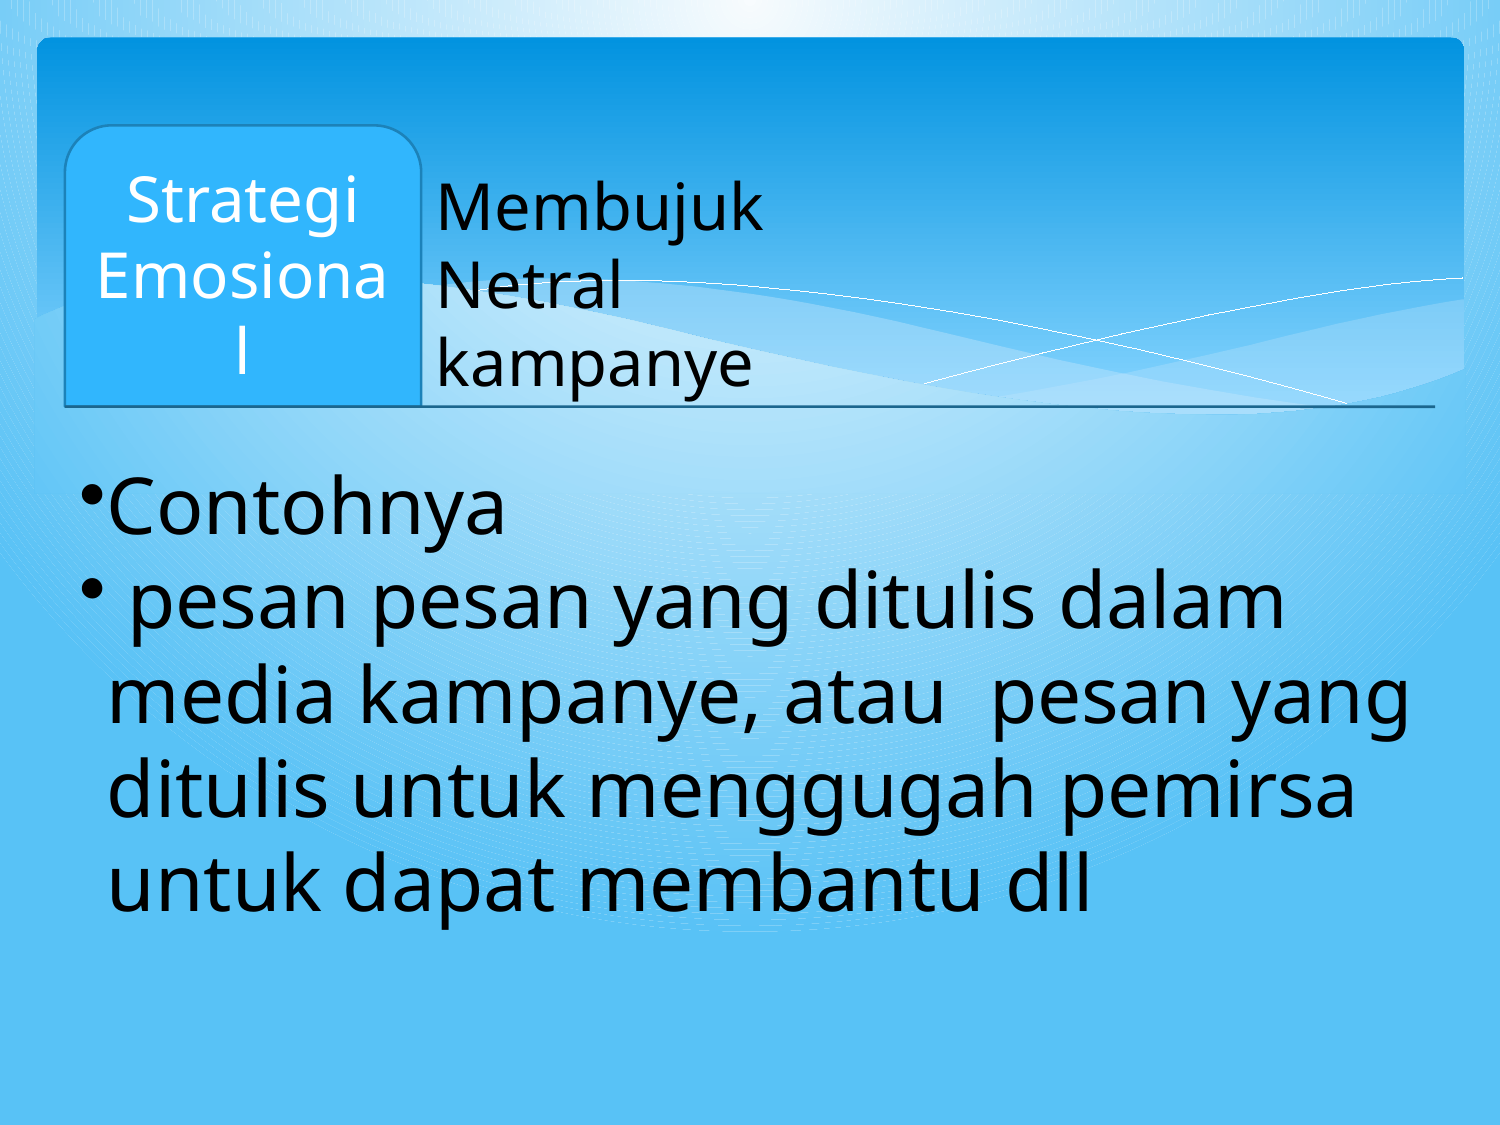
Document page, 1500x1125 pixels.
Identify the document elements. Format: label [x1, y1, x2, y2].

list [64, 125, 1436, 1012]
